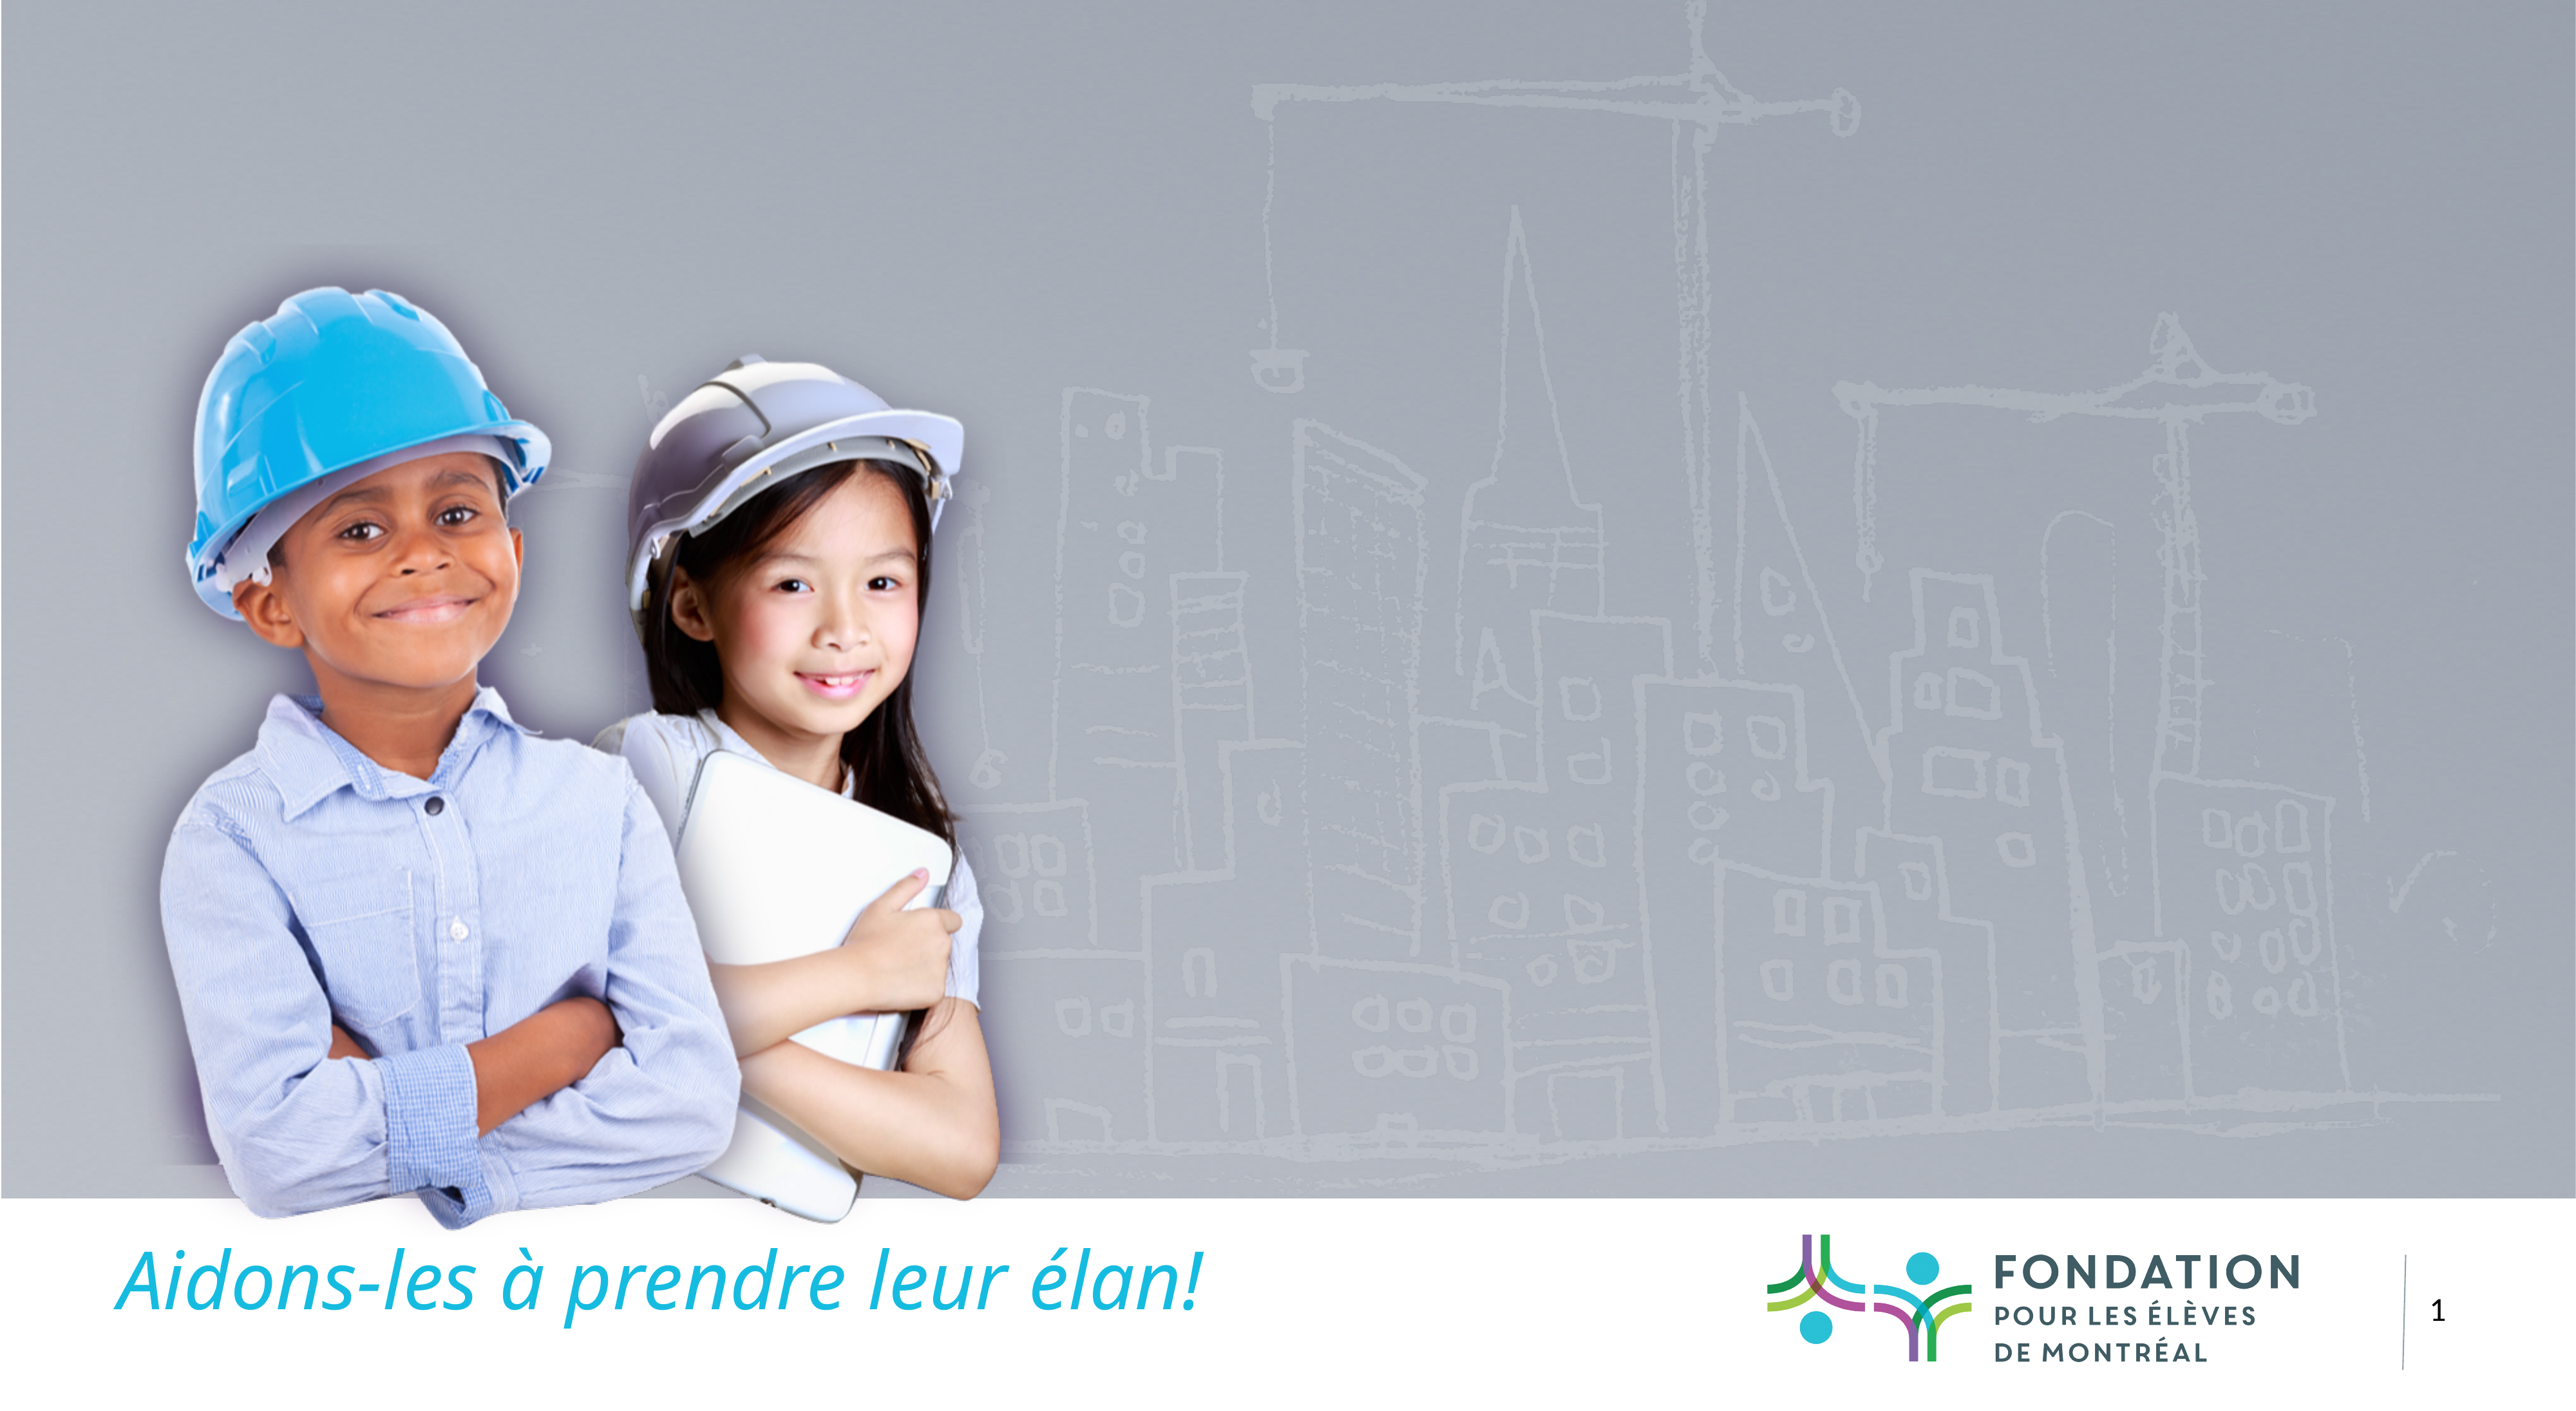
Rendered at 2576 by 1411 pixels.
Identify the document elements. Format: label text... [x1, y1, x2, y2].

picture [1, 0, 2576, 1411]
text_box 1 [2405, 1282, 2456, 1358]
